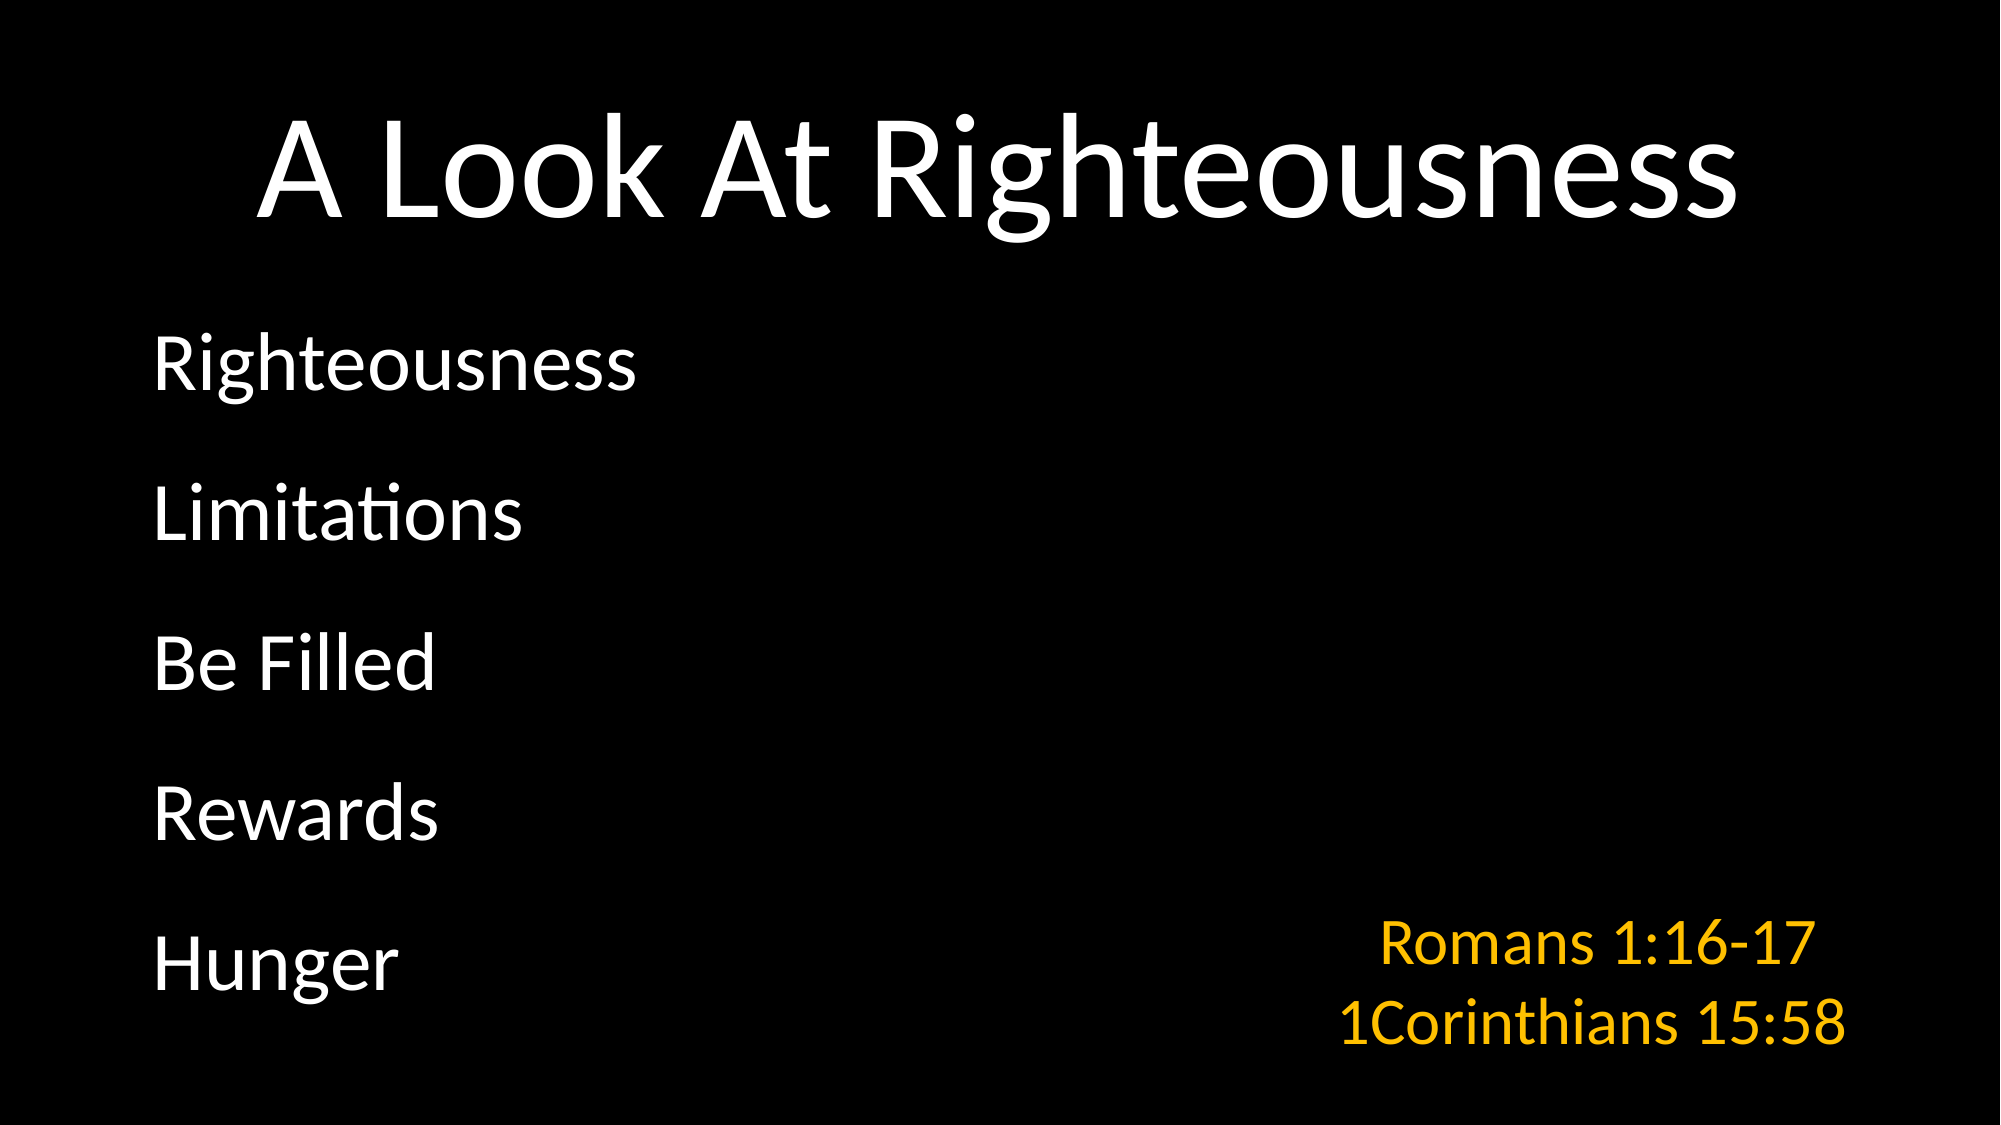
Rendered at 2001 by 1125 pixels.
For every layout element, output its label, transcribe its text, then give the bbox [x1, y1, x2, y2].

list Romans 1:16-17 1Corinthians 15:58 [1012, 299, 1863, 1066]
list Righteousness Limitations Be Filled Rewards Hunger [137, 299, 988, 1066]
title A Look At Righteousness [137, 59, 1863, 278]
